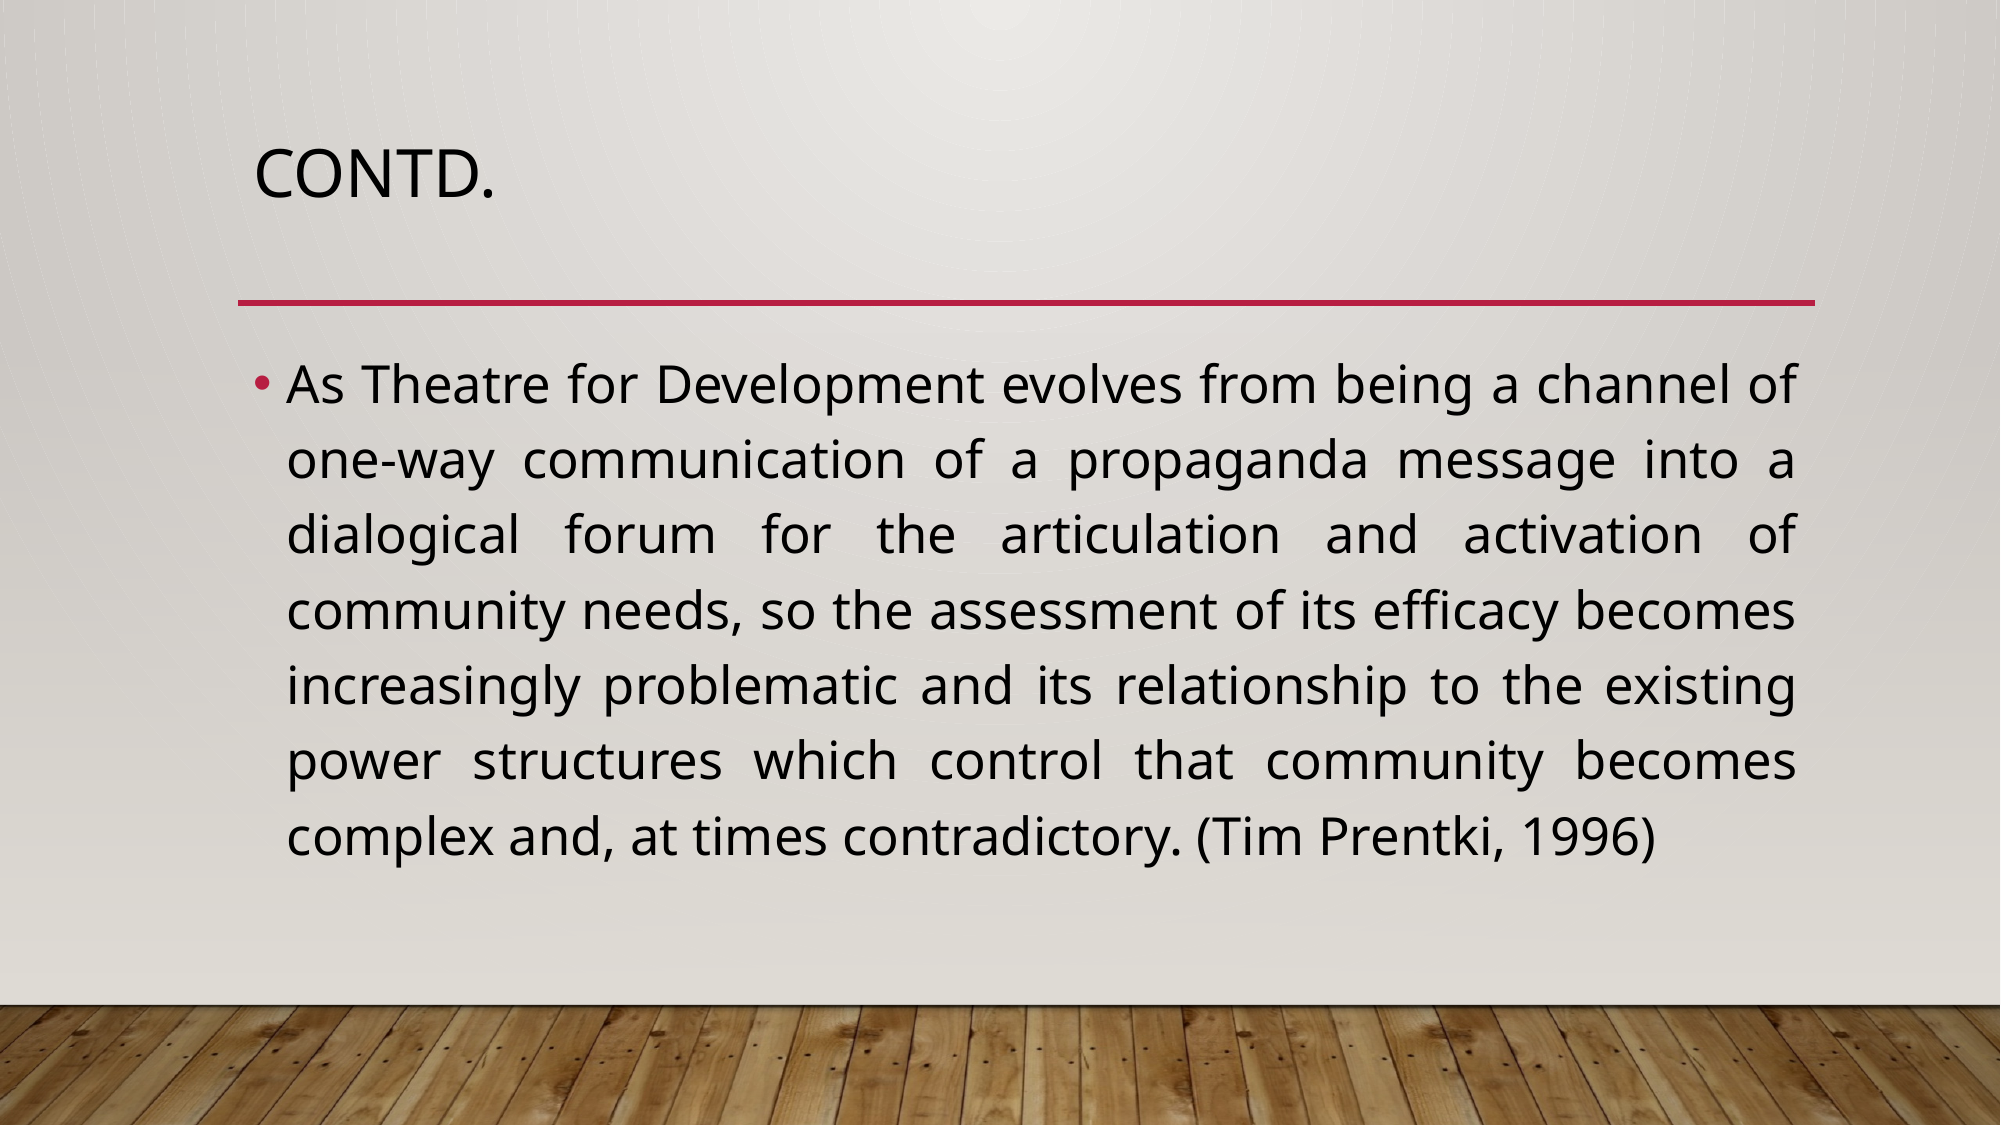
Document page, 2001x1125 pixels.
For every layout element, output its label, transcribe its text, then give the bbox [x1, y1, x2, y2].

list As Theatre for Development evolves from being a channel of one-way communication of a propaganda message into a dialogical forum for the articulation and activation of community needs, so the assessment of its efficacy becomes increasingly problematic and its relationship to the existing power structures which control that community becomes complex and, at times contradictory. (Tim Prentki, 1996) [238, 330, 1814, 897]
title Contd. [238, 131, 1814, 305]
picture [0, 1005, 2000, 1125]
